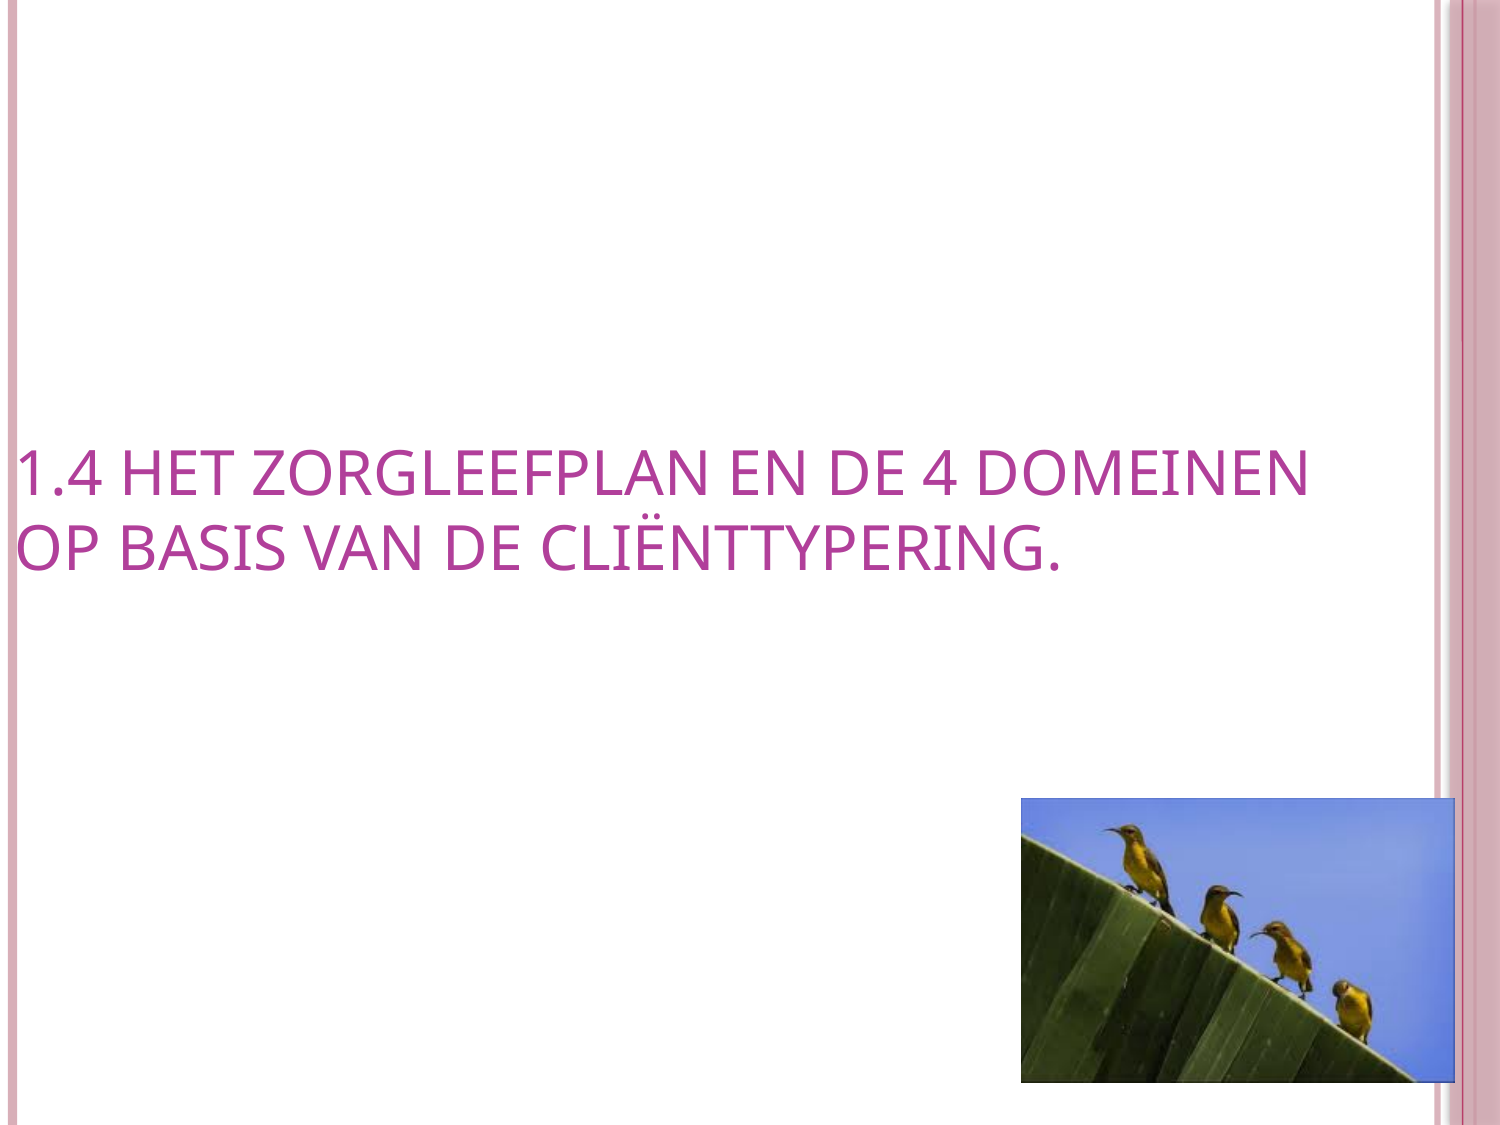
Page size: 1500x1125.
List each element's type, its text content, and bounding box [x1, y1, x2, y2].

picture [1021, 798, 1455, 1084]
title 1.4 Het zorgleefplan en de 4 domeinen op basis van de cliënttypering. [0, 349, 1500, 591]
subtitle Van zorgplan naar zorgleefplan [0, 637, 1050, 925]
